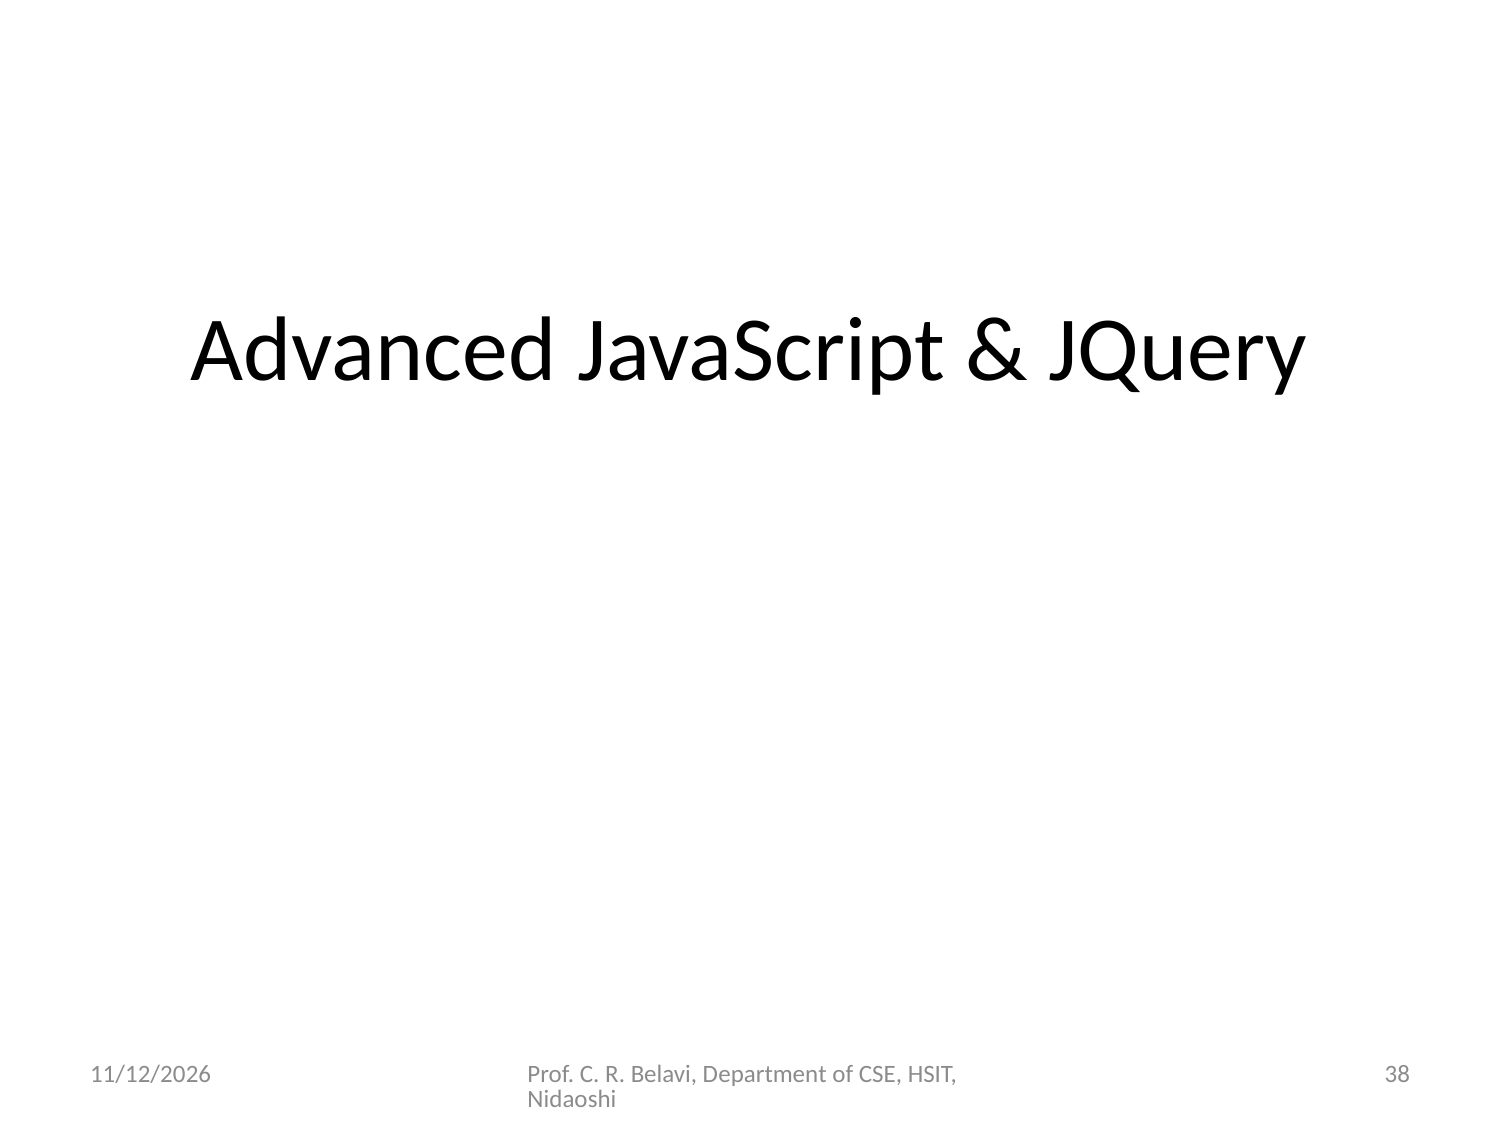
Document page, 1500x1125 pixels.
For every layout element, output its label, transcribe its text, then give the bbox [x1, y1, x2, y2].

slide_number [75, 1042, 425, 1103]
title Advanced JavaScript & JQuery [150, 112, 1350, 575]
slide_number 38 [1074, 1042, 1425, 1103]
footer Prof. C. R. Belavi, Department of CSE, HSIT, Nidaoshi [512, 1042, 988, 1103]
